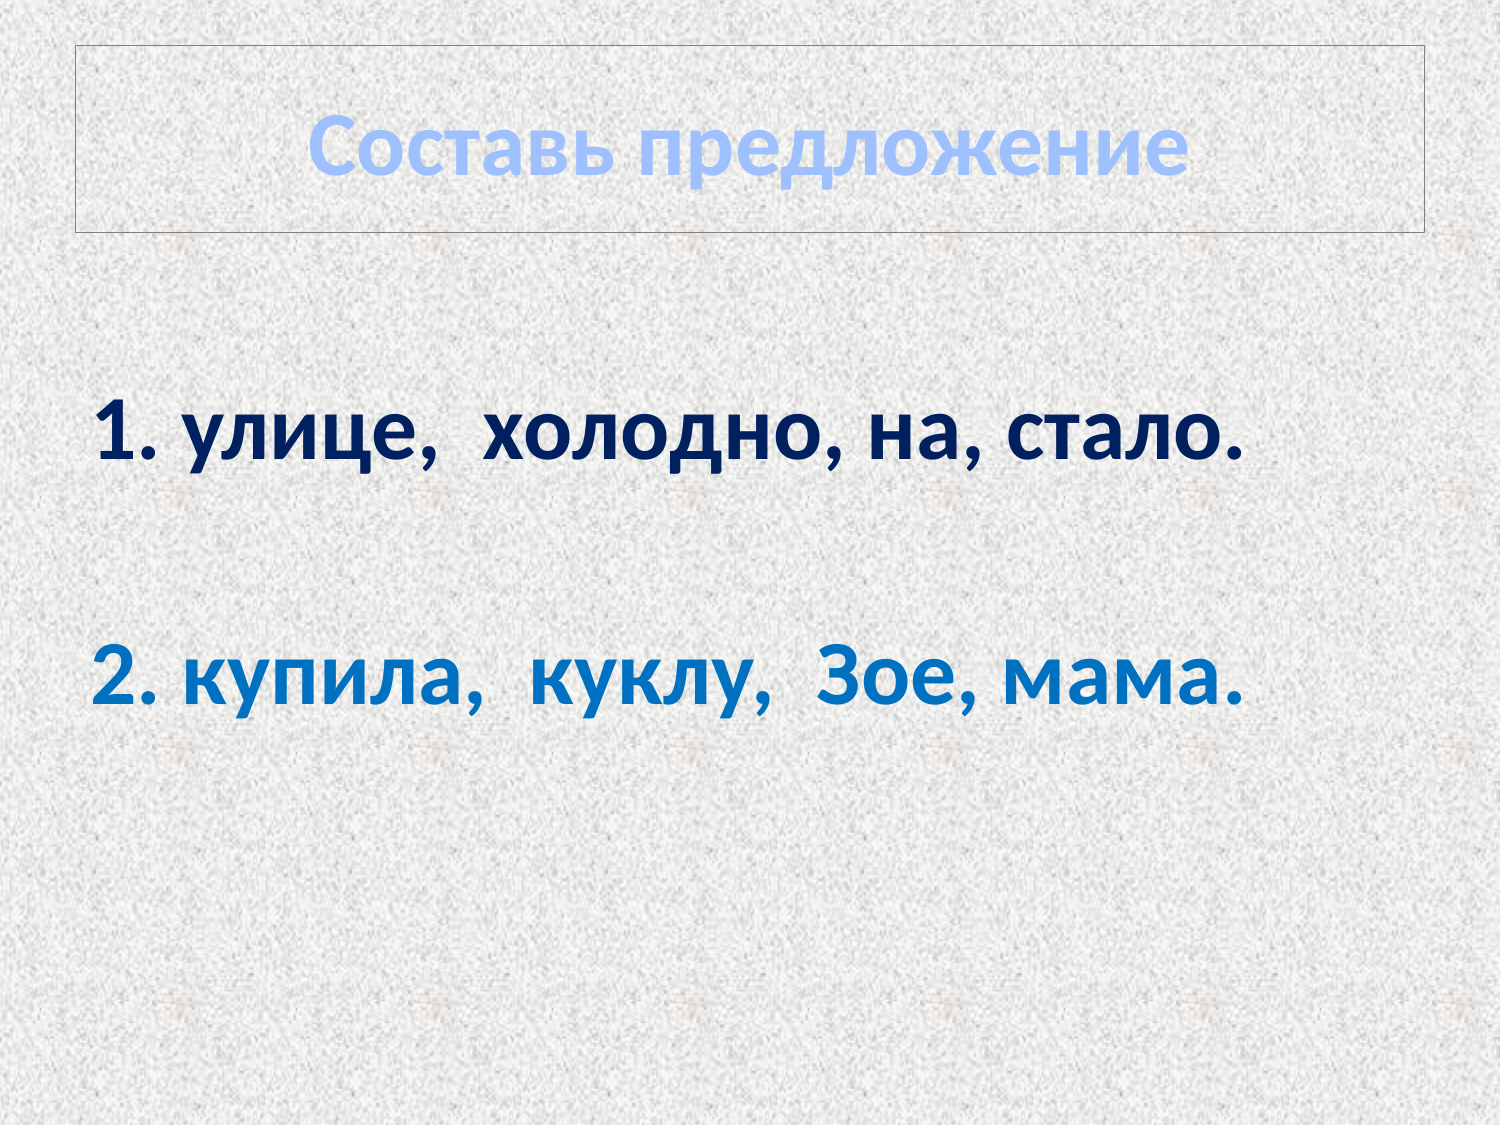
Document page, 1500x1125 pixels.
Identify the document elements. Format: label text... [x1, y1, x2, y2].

title Составь предложение [75, 45, 1425, 233]
list 1. улице, холодно, на, стало. 2. купила, куклу, Зое, мама. [75, 262, 1425, 1005]
picture [0, 0, 1500, 1125]
